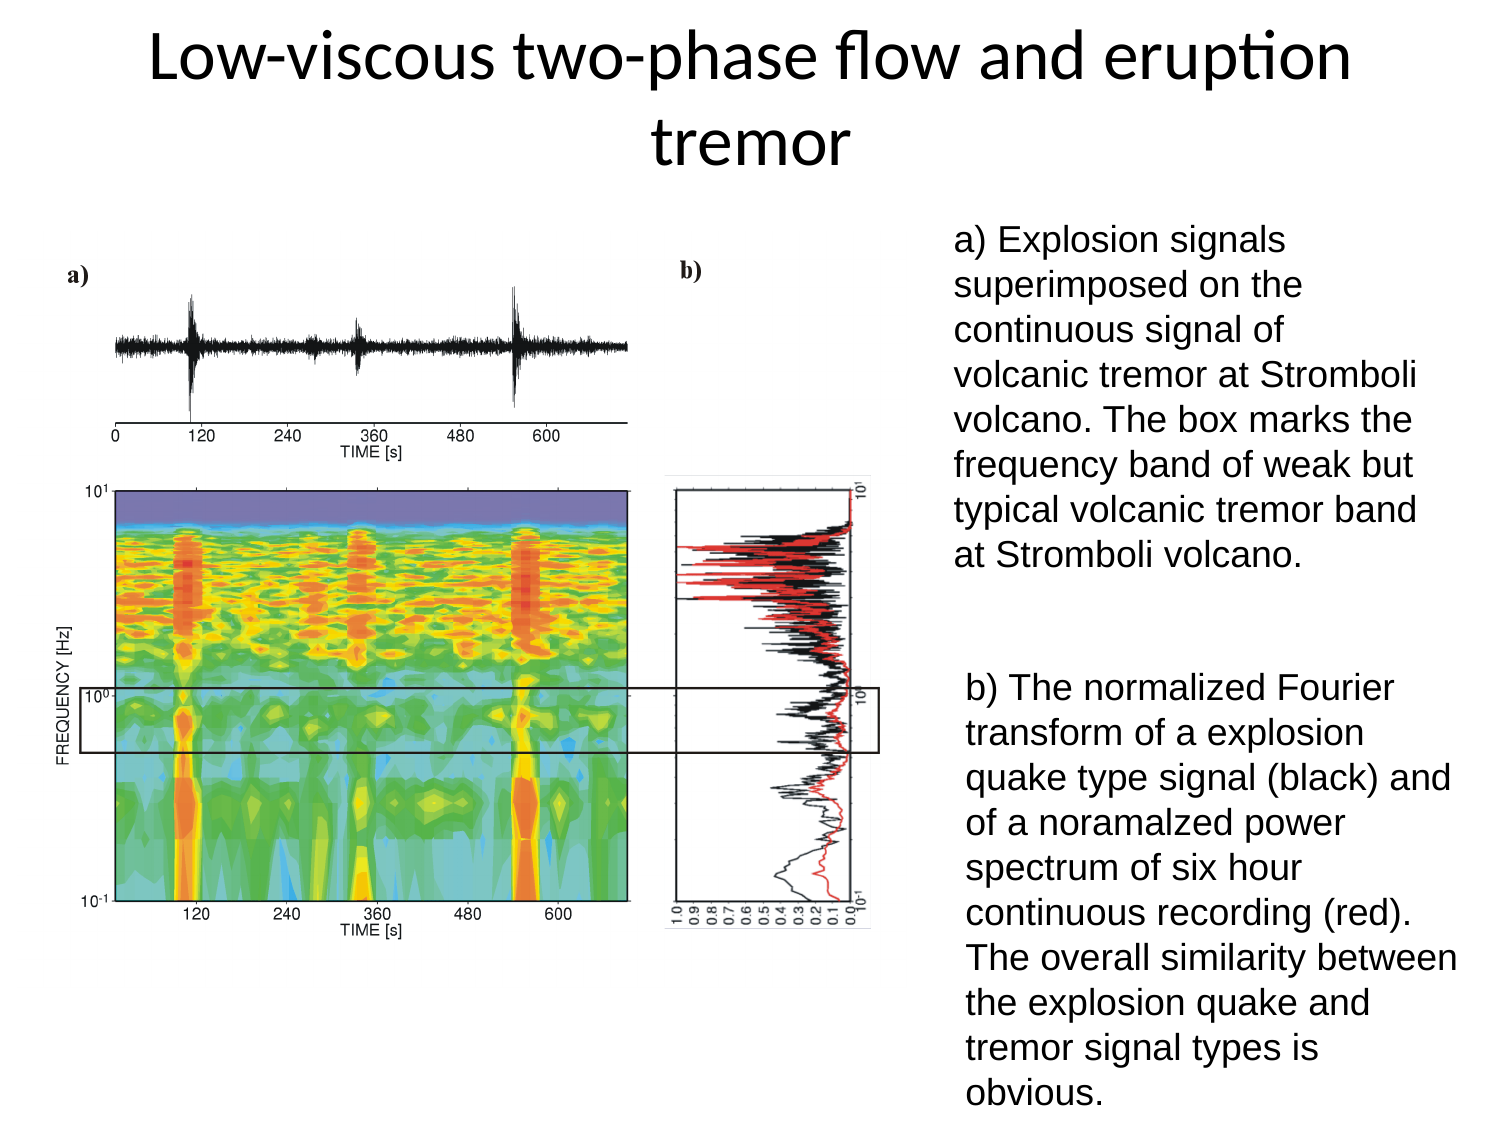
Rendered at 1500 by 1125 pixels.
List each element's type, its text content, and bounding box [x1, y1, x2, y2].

title Low-viscous two-phase flow and eruption tremor [76, 0, 1427, 188]
text_box b) The normalized Fourier transform of a explosion quake type signal (black) and of a noramalzed power spectrum of six hour continuous recording (red). The overall similarity between the explosion quake and tremor signal types is obvious. [950, 655, 1477, 1121]
picture [17, 231, 908, 988]
text_box a) Explosion signals superimposed on the continuous signal of volcanic tremor at Stromboli volcano. The box marks the frequency band of weak but typical volcanic tremor band at Stromboli volcano. [938, 208, 1441, 583]
